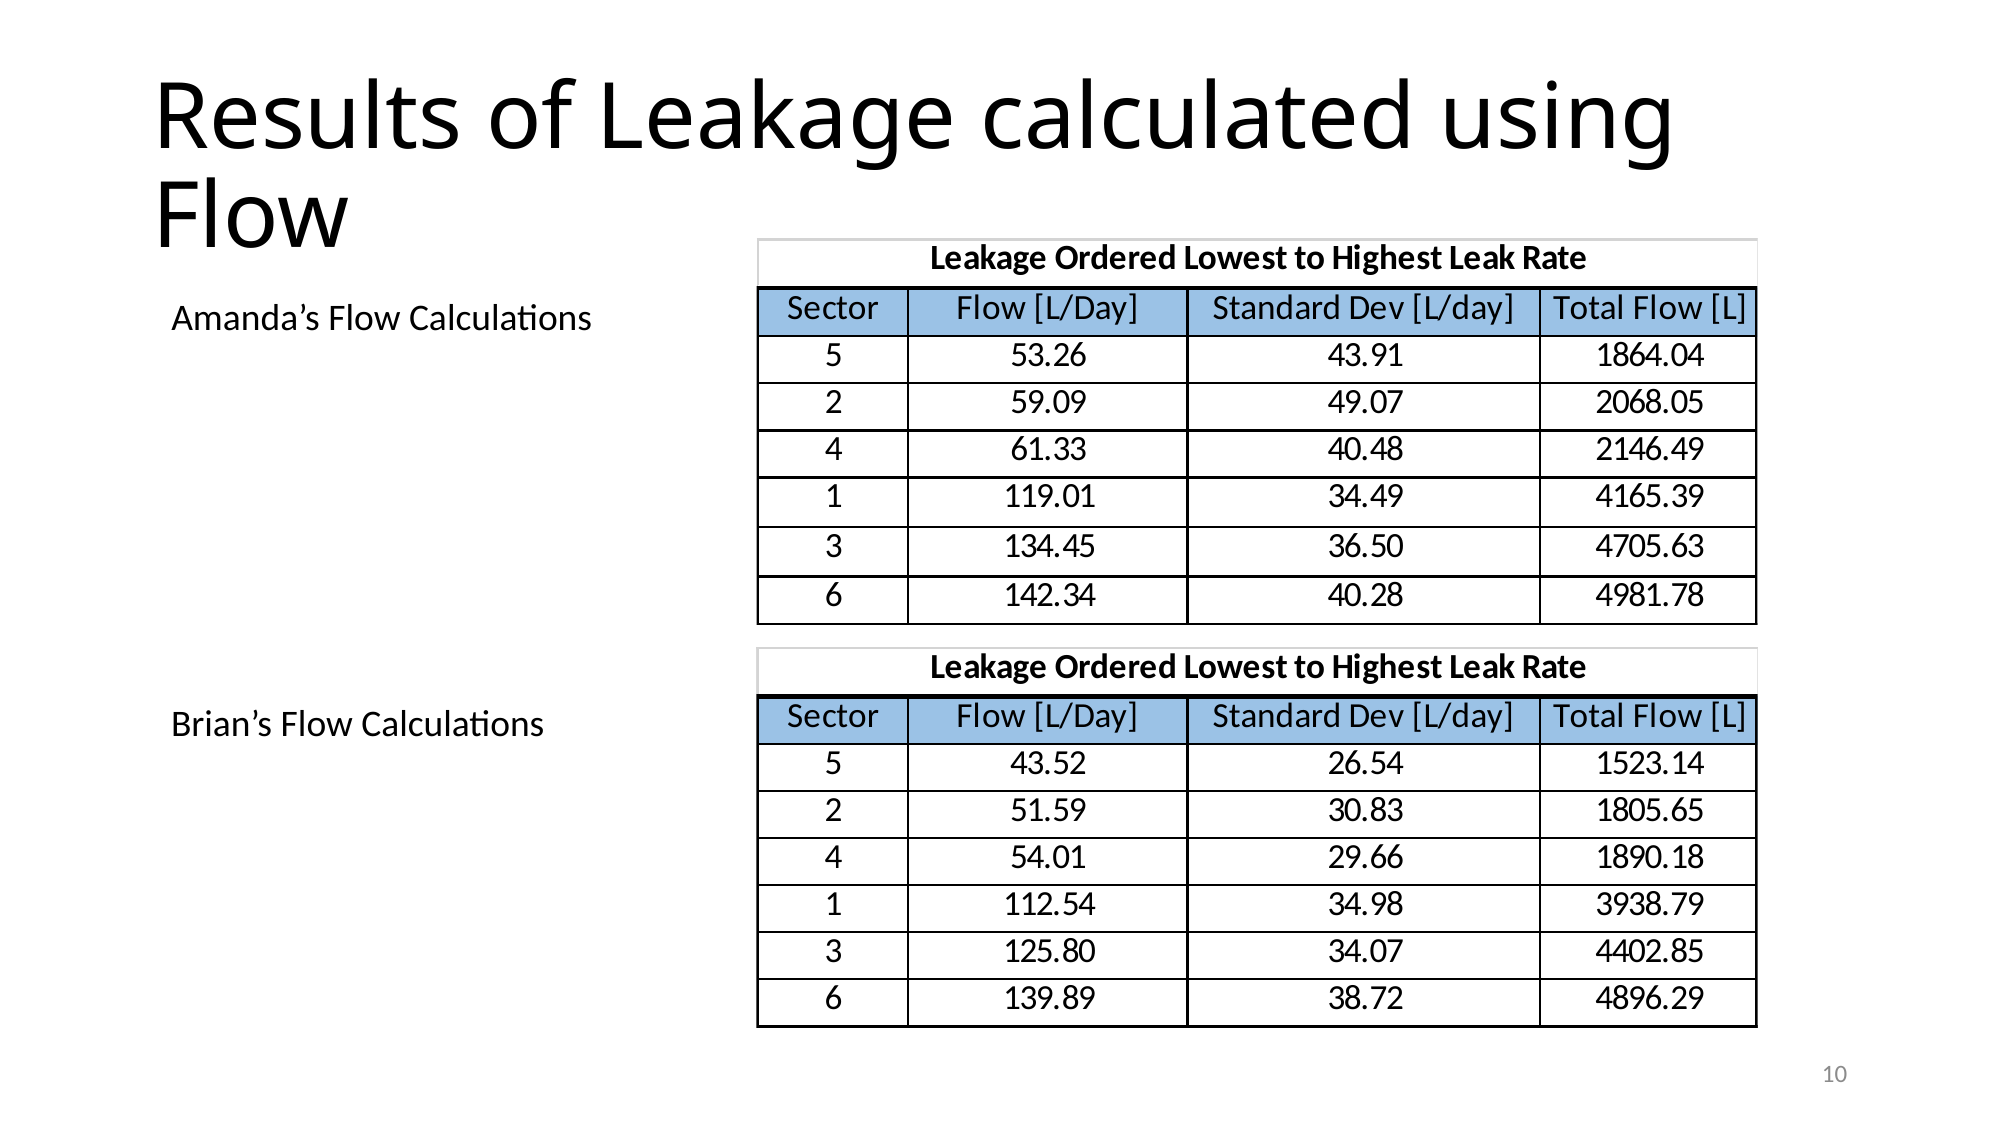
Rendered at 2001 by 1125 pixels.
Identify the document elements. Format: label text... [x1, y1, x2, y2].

slide_number 10 [1412, 1042, 1863, 1103]
title Results of Leakage calculated using Flow [137, 59, 1863, 278]
text_box Amanda’s Flow Calculations [156, 285, 608, 346]
text_box Brian’s Flow Calculations [156, 692, 561, 752]
picture [756, 238, 1760, 628]
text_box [756, 646, 1760, 1030]
